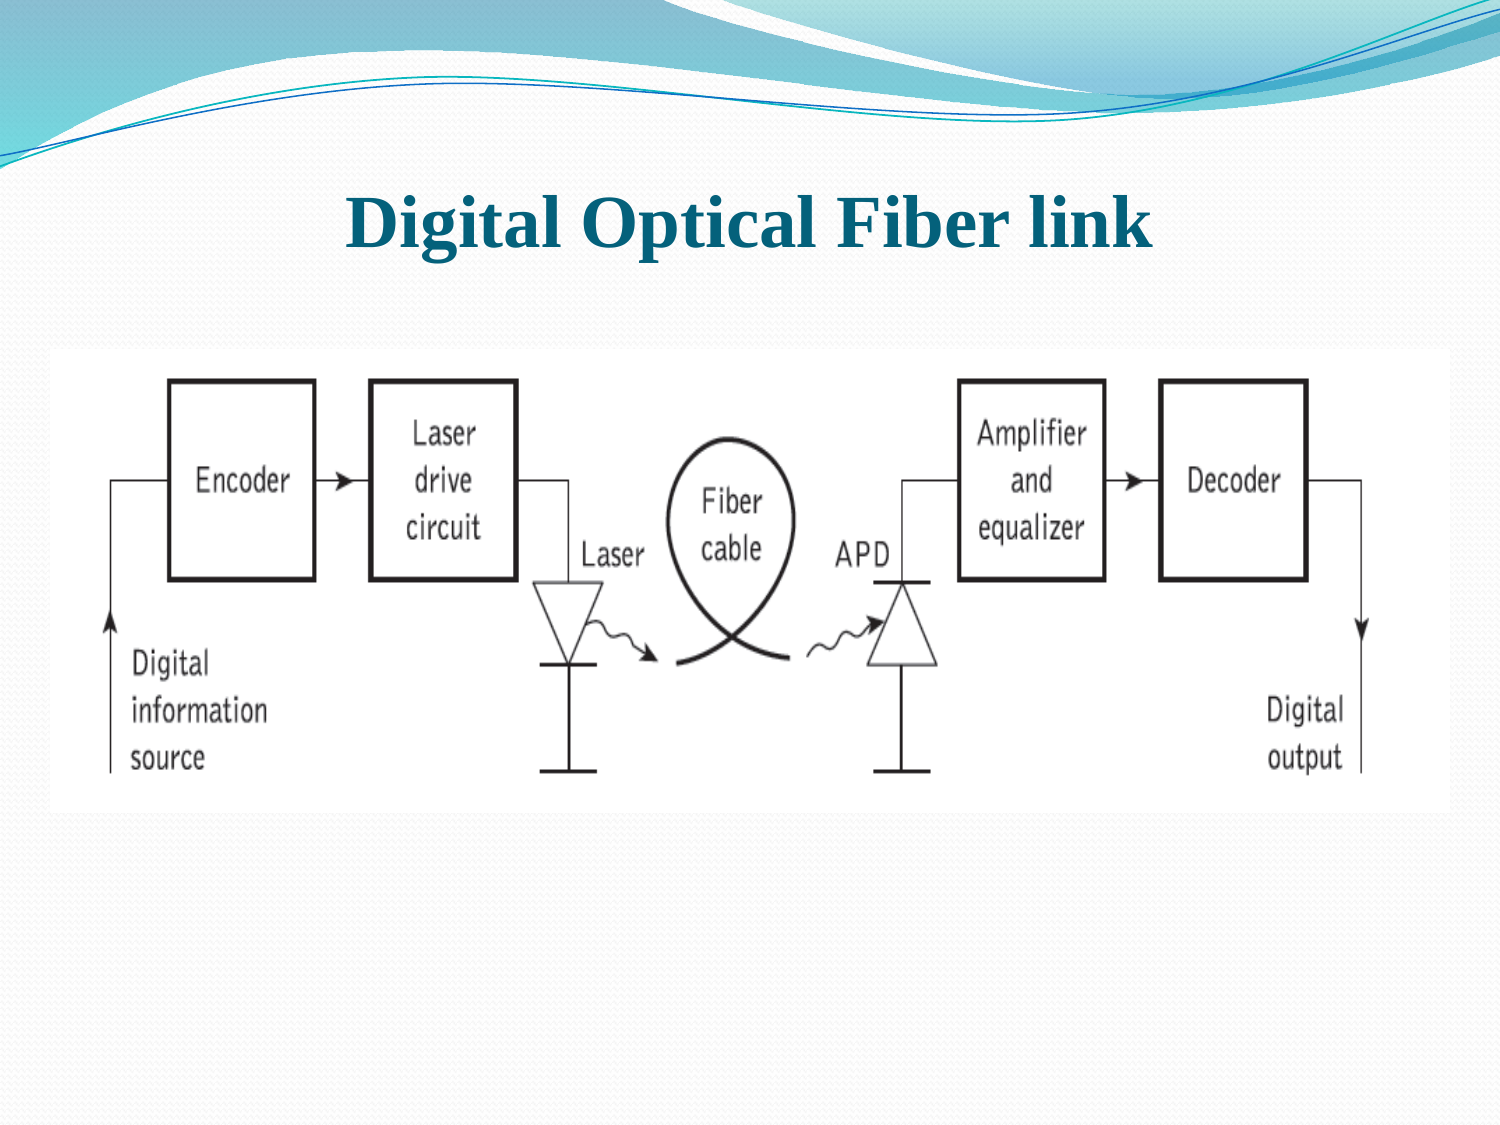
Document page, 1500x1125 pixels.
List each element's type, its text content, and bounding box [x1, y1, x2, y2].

title Digital Optical Fiber link [75, 75, 1425, 263]
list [49, 349, 1451, 813]
